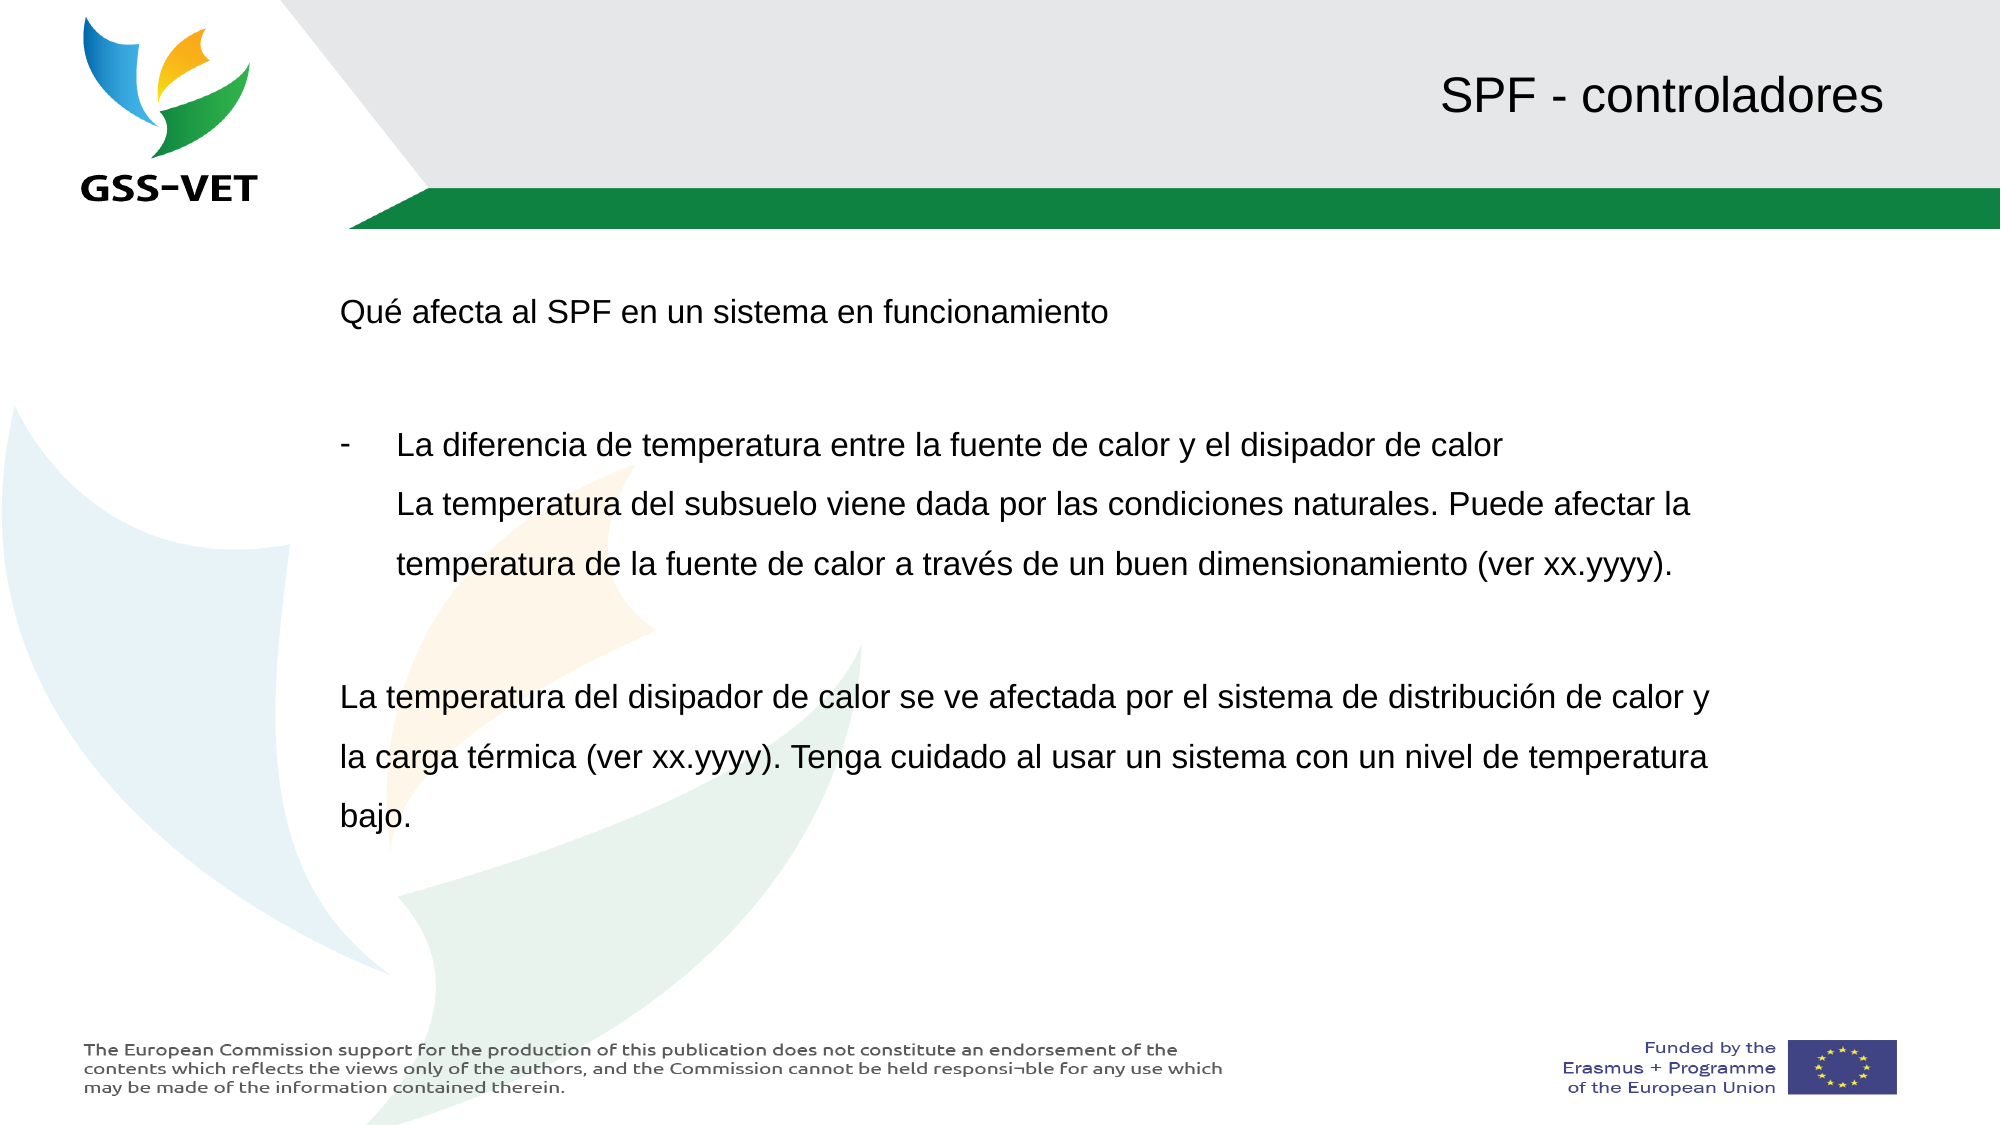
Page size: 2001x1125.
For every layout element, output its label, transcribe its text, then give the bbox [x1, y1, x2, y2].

picture [0, 0, 2000, 1125]
list Qué afecta al SPF en un sistema en funcionamiento La diferencia de temperatura entre la fuente de calor y el disipador de calor La temperatura del subsuelo viene dada por las condiciones naturales. Puede afectar la temperatura de la fuente de calor a través de un buen dimensionamiento (ver xx.yyyy). La temperatura del disipador de calor se ve afectada por el sistema de distribución de calor y la carga térmica (ver xx.yyyy). Tenga cuidado al usar un sistema con un nivel de temperatura bajo. [324, 262, 1733, 1005]
title SPF - controladores [432, 0, 1900, 185]
